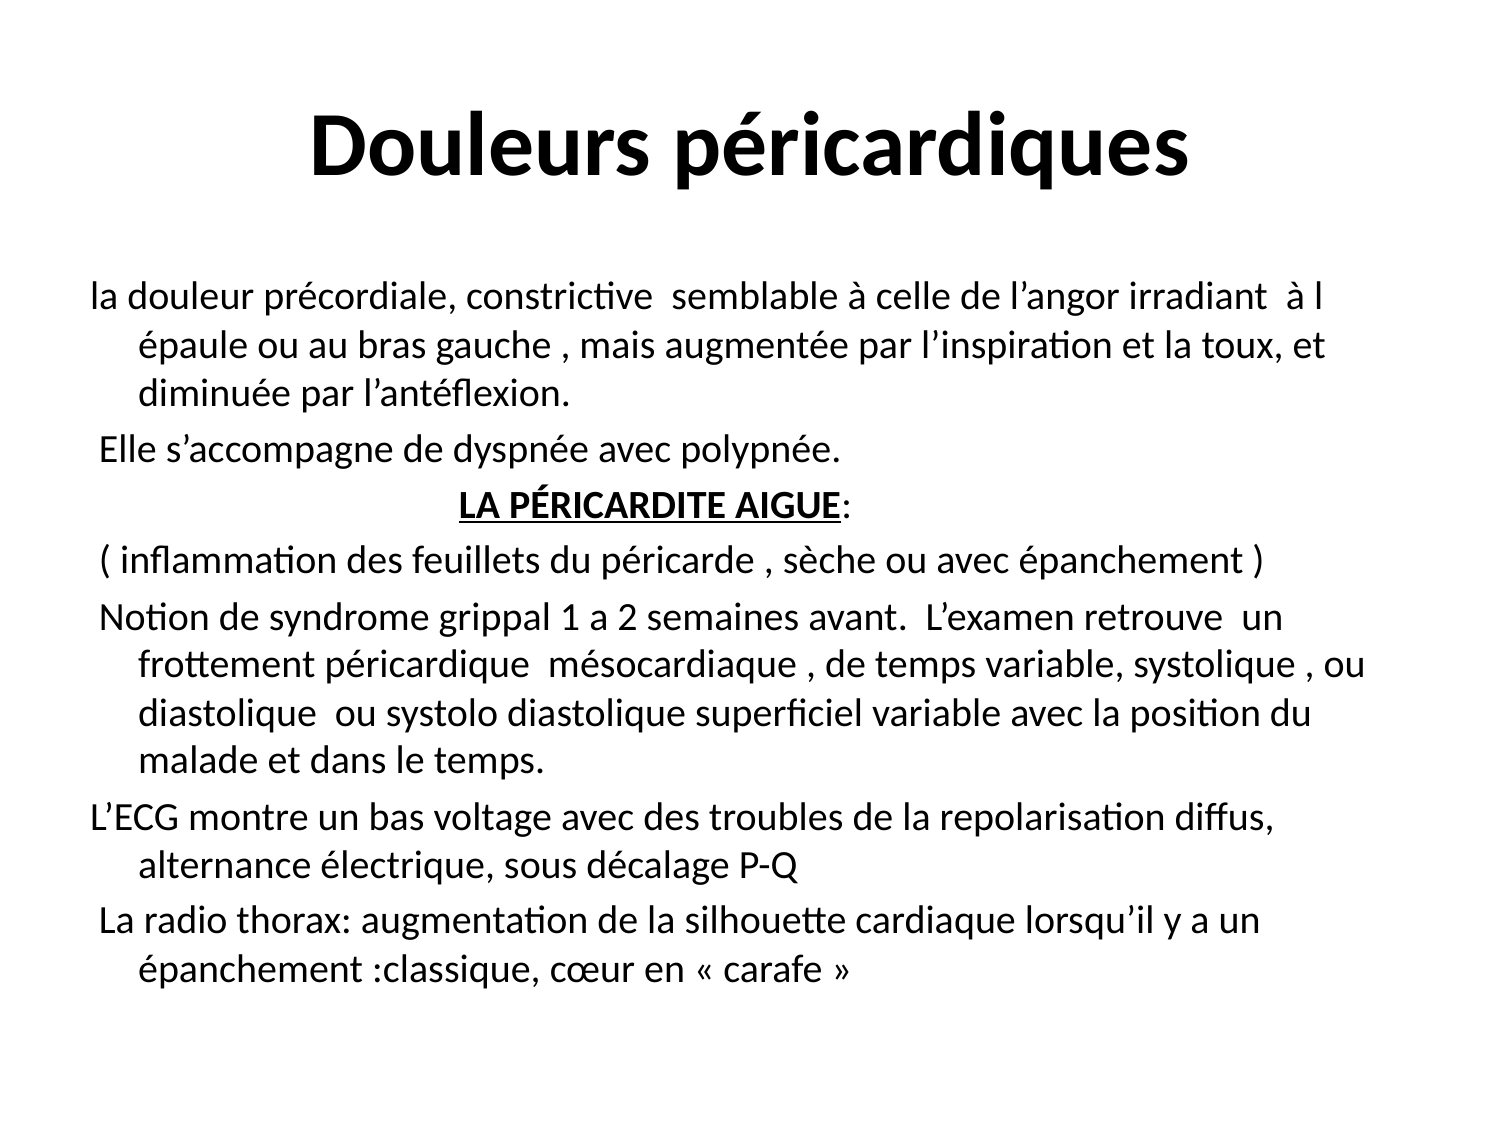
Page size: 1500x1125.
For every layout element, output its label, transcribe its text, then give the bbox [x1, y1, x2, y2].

list la douleur précordiale, constrictive semblable à celle de l’angor irradiant à l épaule ou au bras gauche , mais augmentée par l’inspiration et la toux, et diminuée par l’antéflexion. Elle s’accompagne de dyspnée avec polypnée. LA PÉRICARDITE AIGUE: ( inflammation des feuillets du péricarde , sèche ou avec épanchement ) Notion de syndrome grippal 1 a 2 semaines avant. L’examen retrouve un frottement péricardique mésocardiaque , de temps variable, systolique , ou diastolique ou systolo diastolique superficiel variable avec la position du malade et dans le temps. L’ECG montre un bas voltage avec des troubles de la repolarisation diffus, alternance électrique, sous décalage P-Q La radio thorax: augmentation de la silhouette cardiaque lorsqu’il y a un épanchement :classique, cœur en « carafe » [75, 262, 1425, 1005]
title Douleurs péricardiques [75, 45, 1425, 233]
